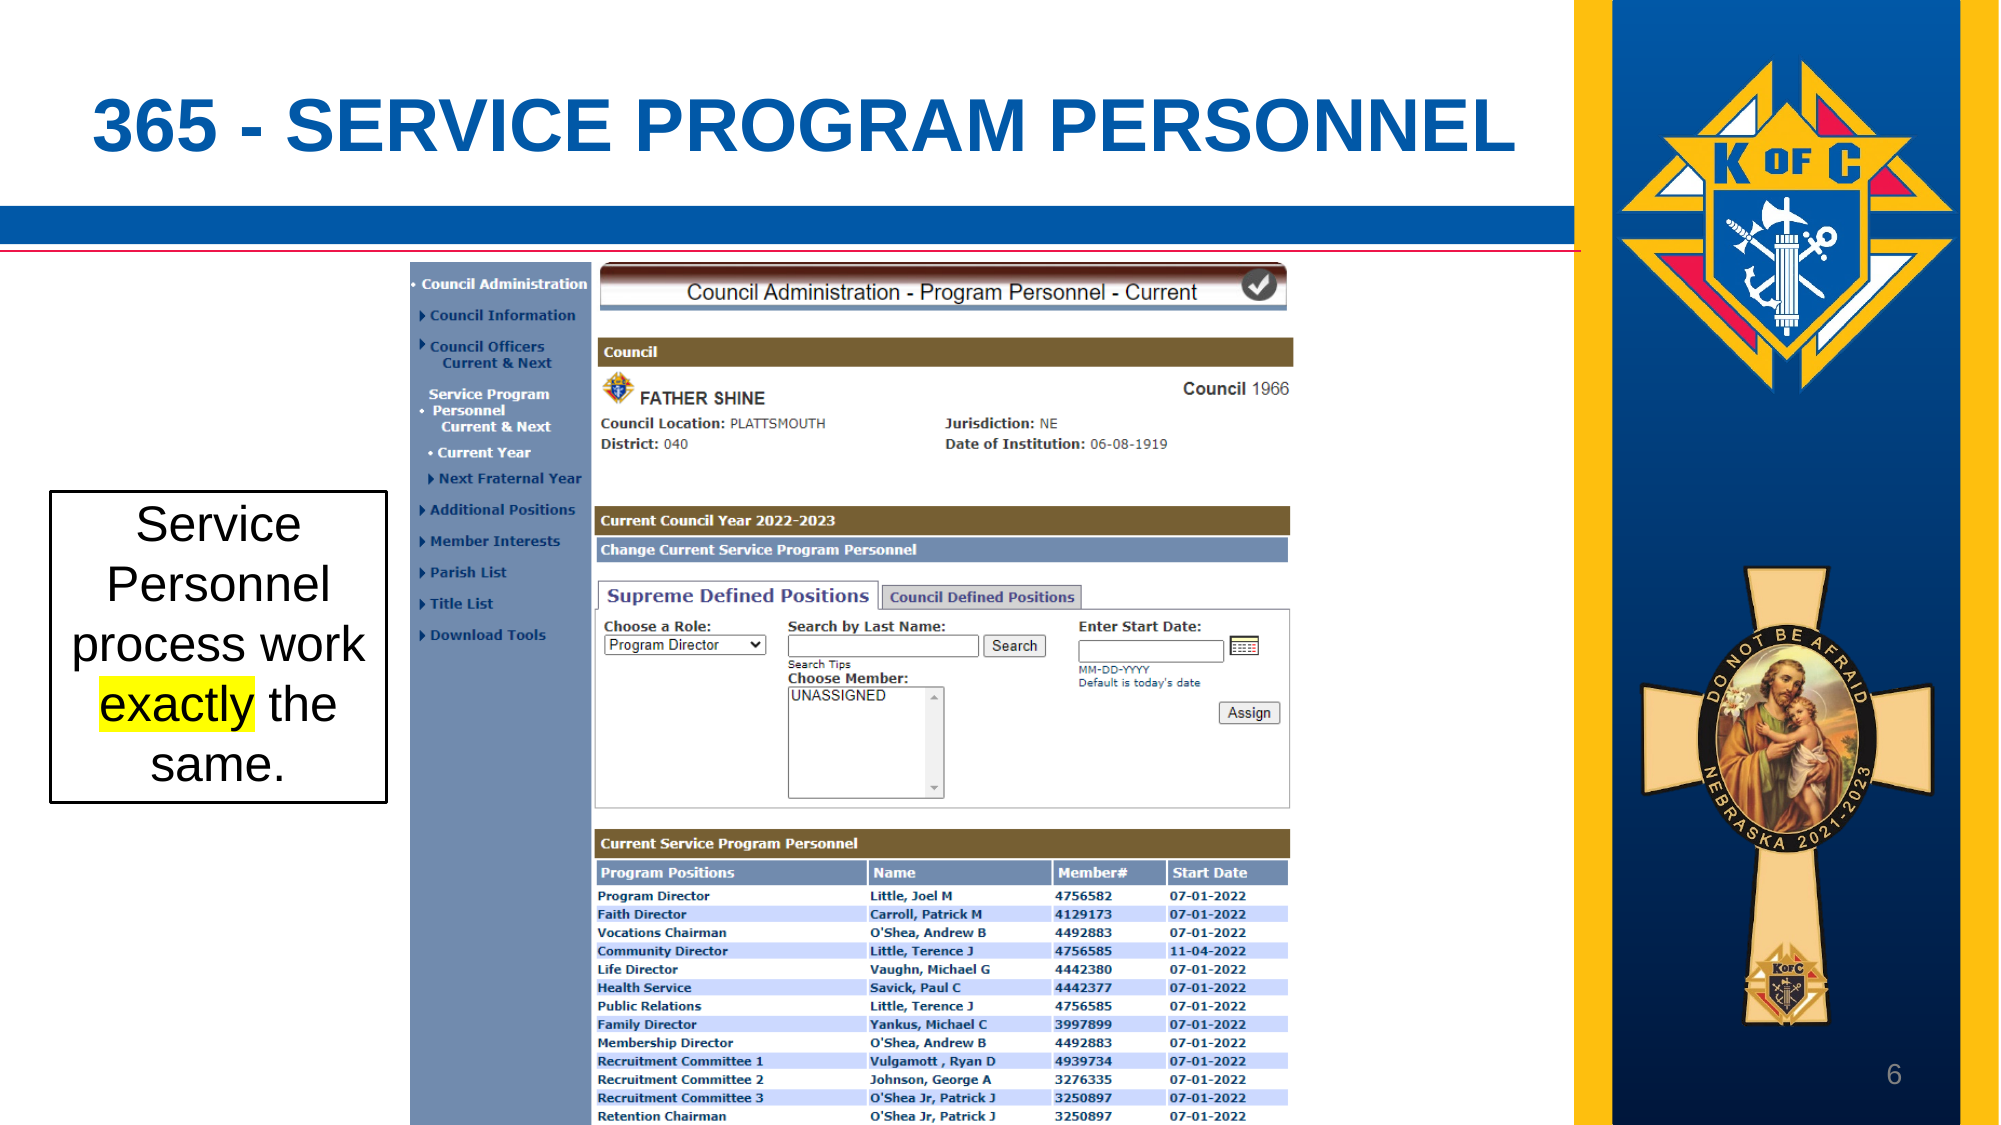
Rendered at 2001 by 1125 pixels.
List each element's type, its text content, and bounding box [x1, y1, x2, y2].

picture [1610, 530, 1965, 1055]
subtitle Service Personnel process work exactly the same. [50, 491, 387, 803]
picture [1603, 44, 1970, 410]
title 365 - Service Program Personnel [21, 27, 1590, 167]
picture [409, 262, 1315, 1125]
